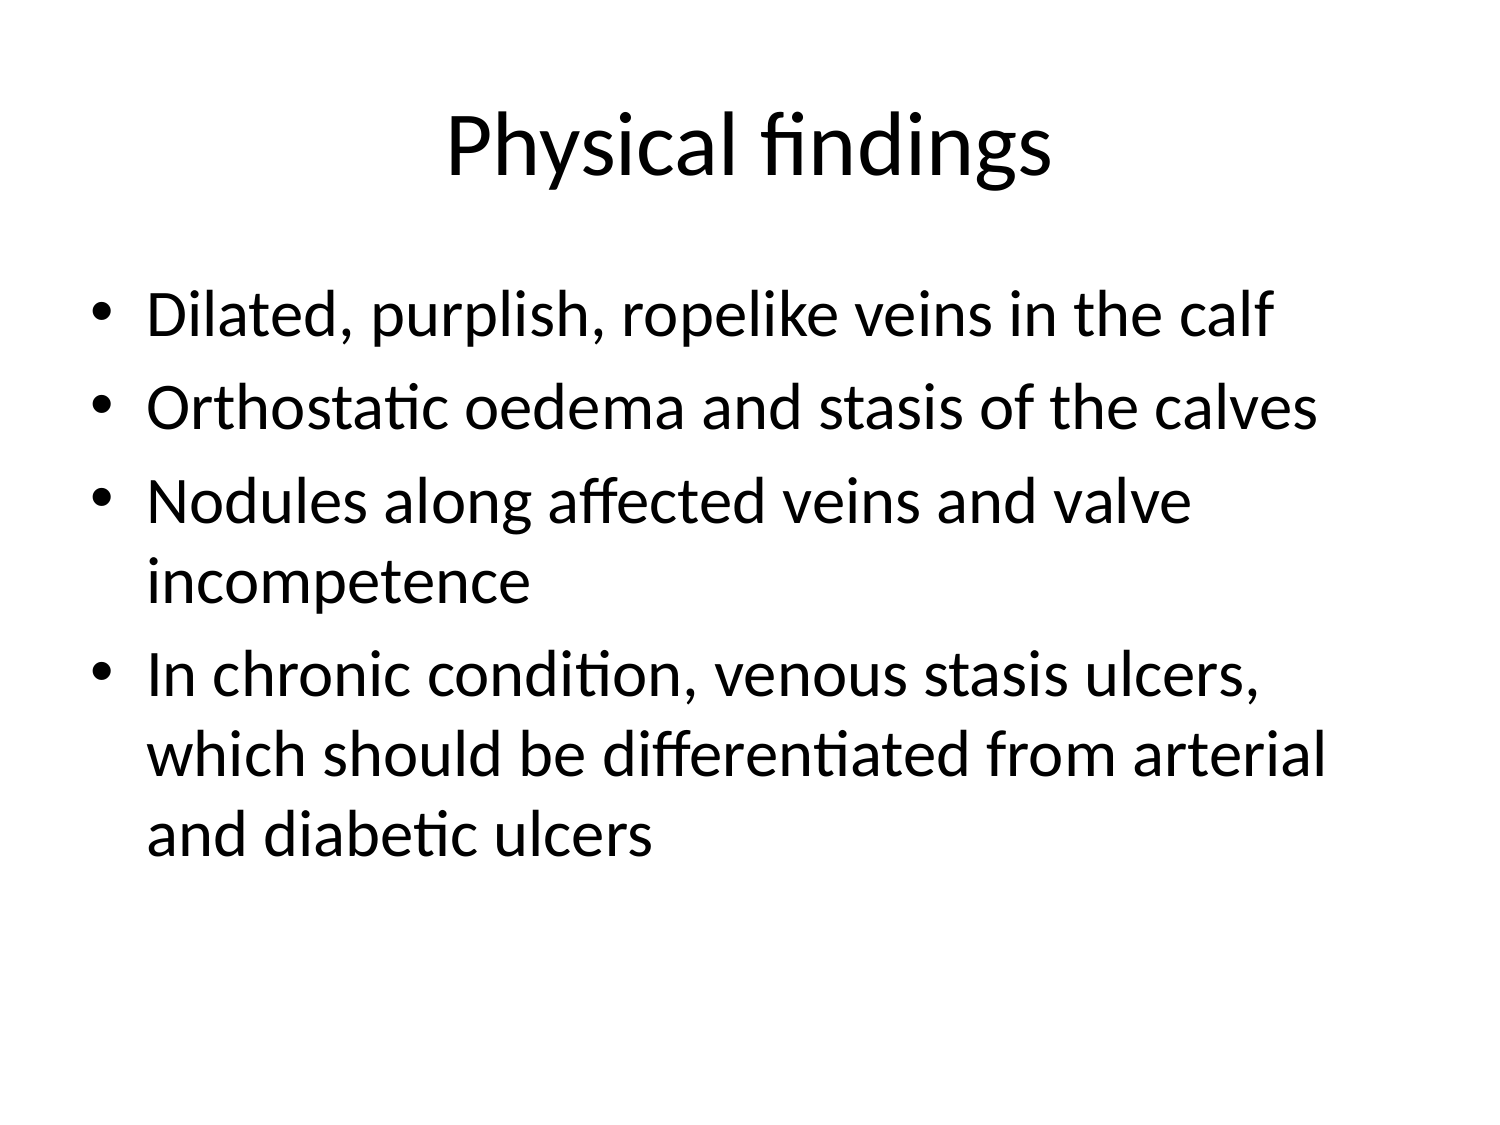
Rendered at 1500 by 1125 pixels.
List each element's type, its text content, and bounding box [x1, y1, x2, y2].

list Dilated, purplish, ropelike veins in the calf Orthostatic oedema and stasis of the calves Nodules along affected veins and valve incompetence In chronic condition, venous stasis ulcers, which should be differentiated from arterial and diabetic ulcers [75, 262, 1425, 1005]
title Physical findings [75, 45, 1425, 233]
